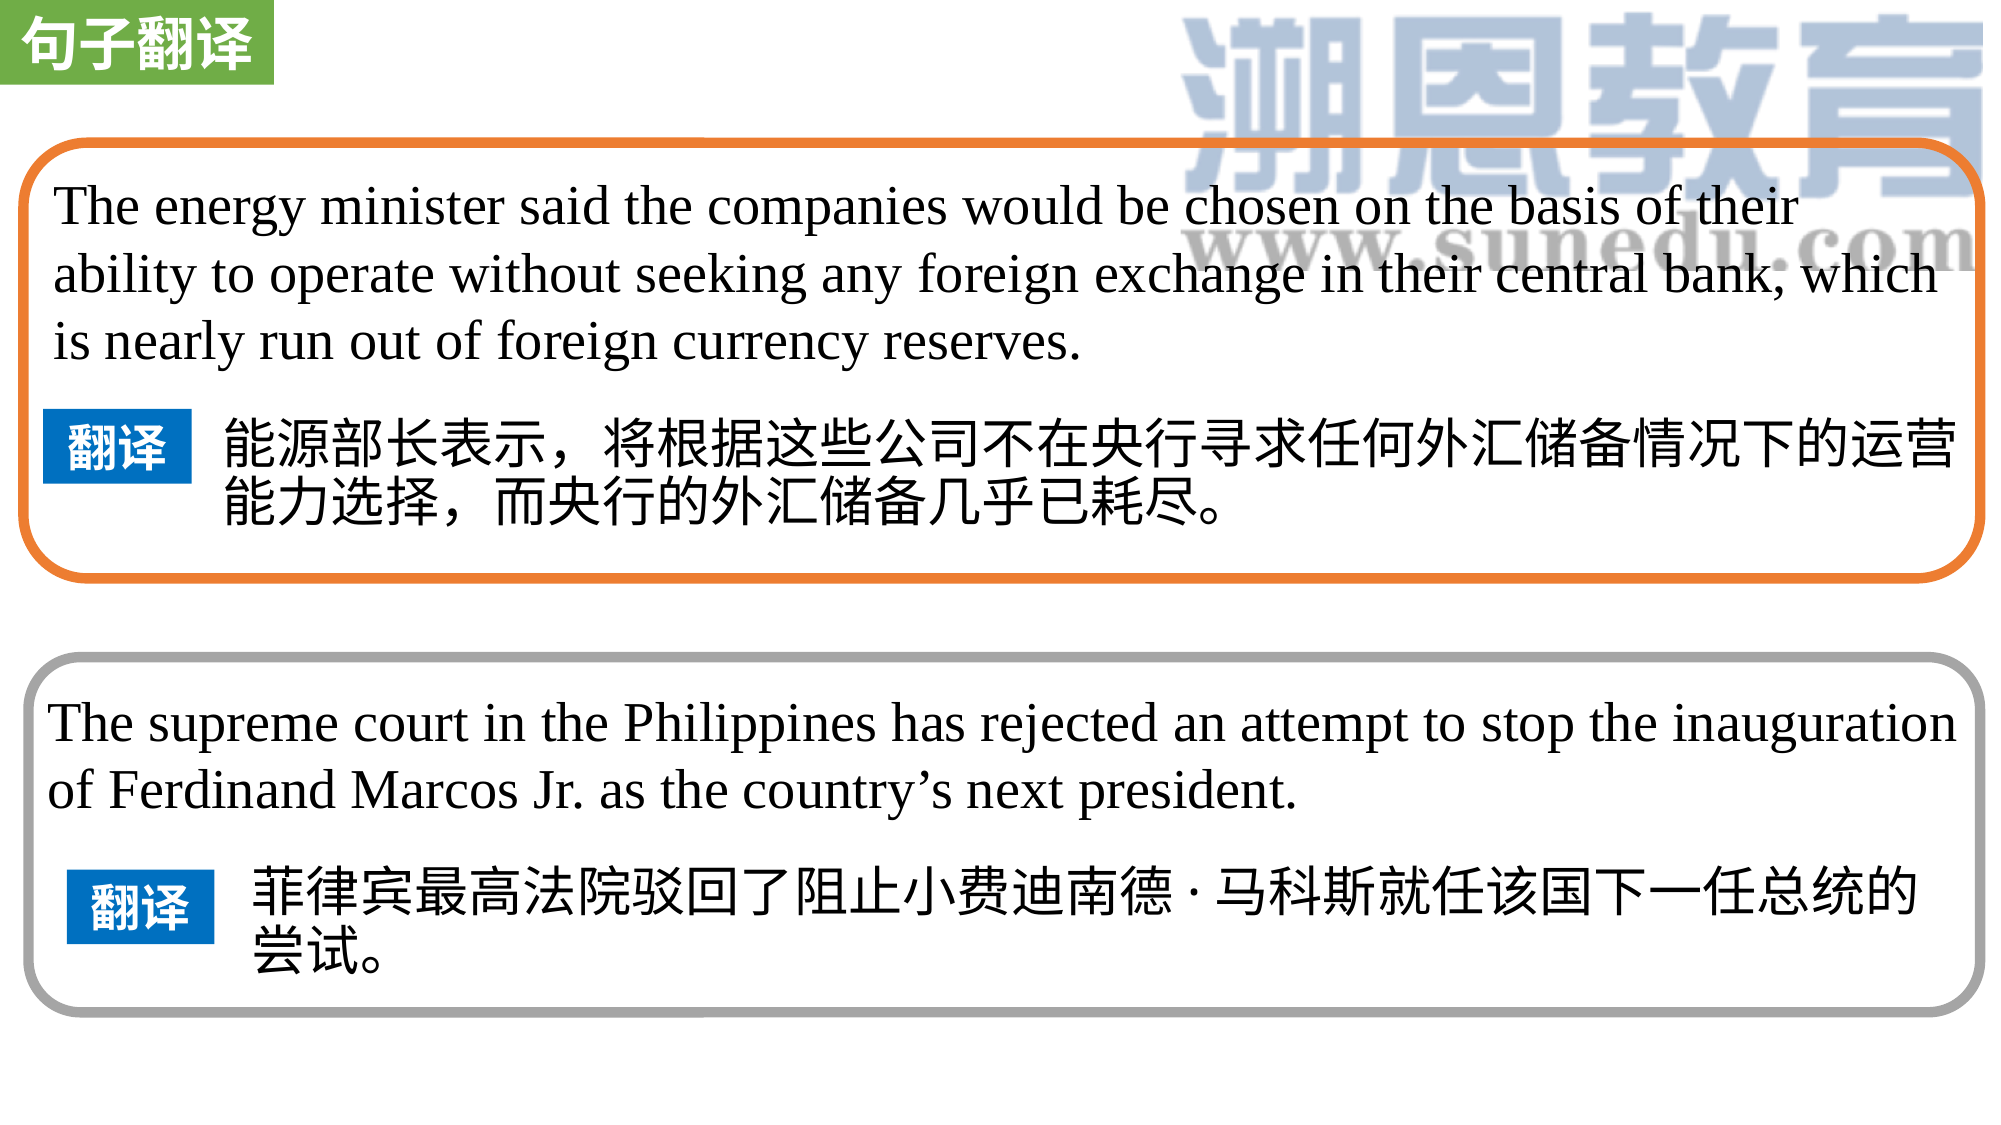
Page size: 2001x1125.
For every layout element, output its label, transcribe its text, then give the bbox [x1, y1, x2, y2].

text_box [28, 657, 1981, 1013]
text_box 能源部长表示，将根据这些公司不在央行寻求任何外汇储备情况下的运营能力选择，而央行的外汇储备几乎已耗尽。 [215, 408, 1981, 541]
picture [1178, 10, 1983, 271]
text_box 句子翻译 [0, 0, 274, 85]
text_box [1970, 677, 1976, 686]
text_box [23, 142, 1981, 579]
text_box 菲律宾最高法院驳回了阻止小费迪南德·马科斯就任该国下一任总统的尝试。 [244, 857, 1935, 990]
text_box 翻译 [66, 869, 215, 945]
